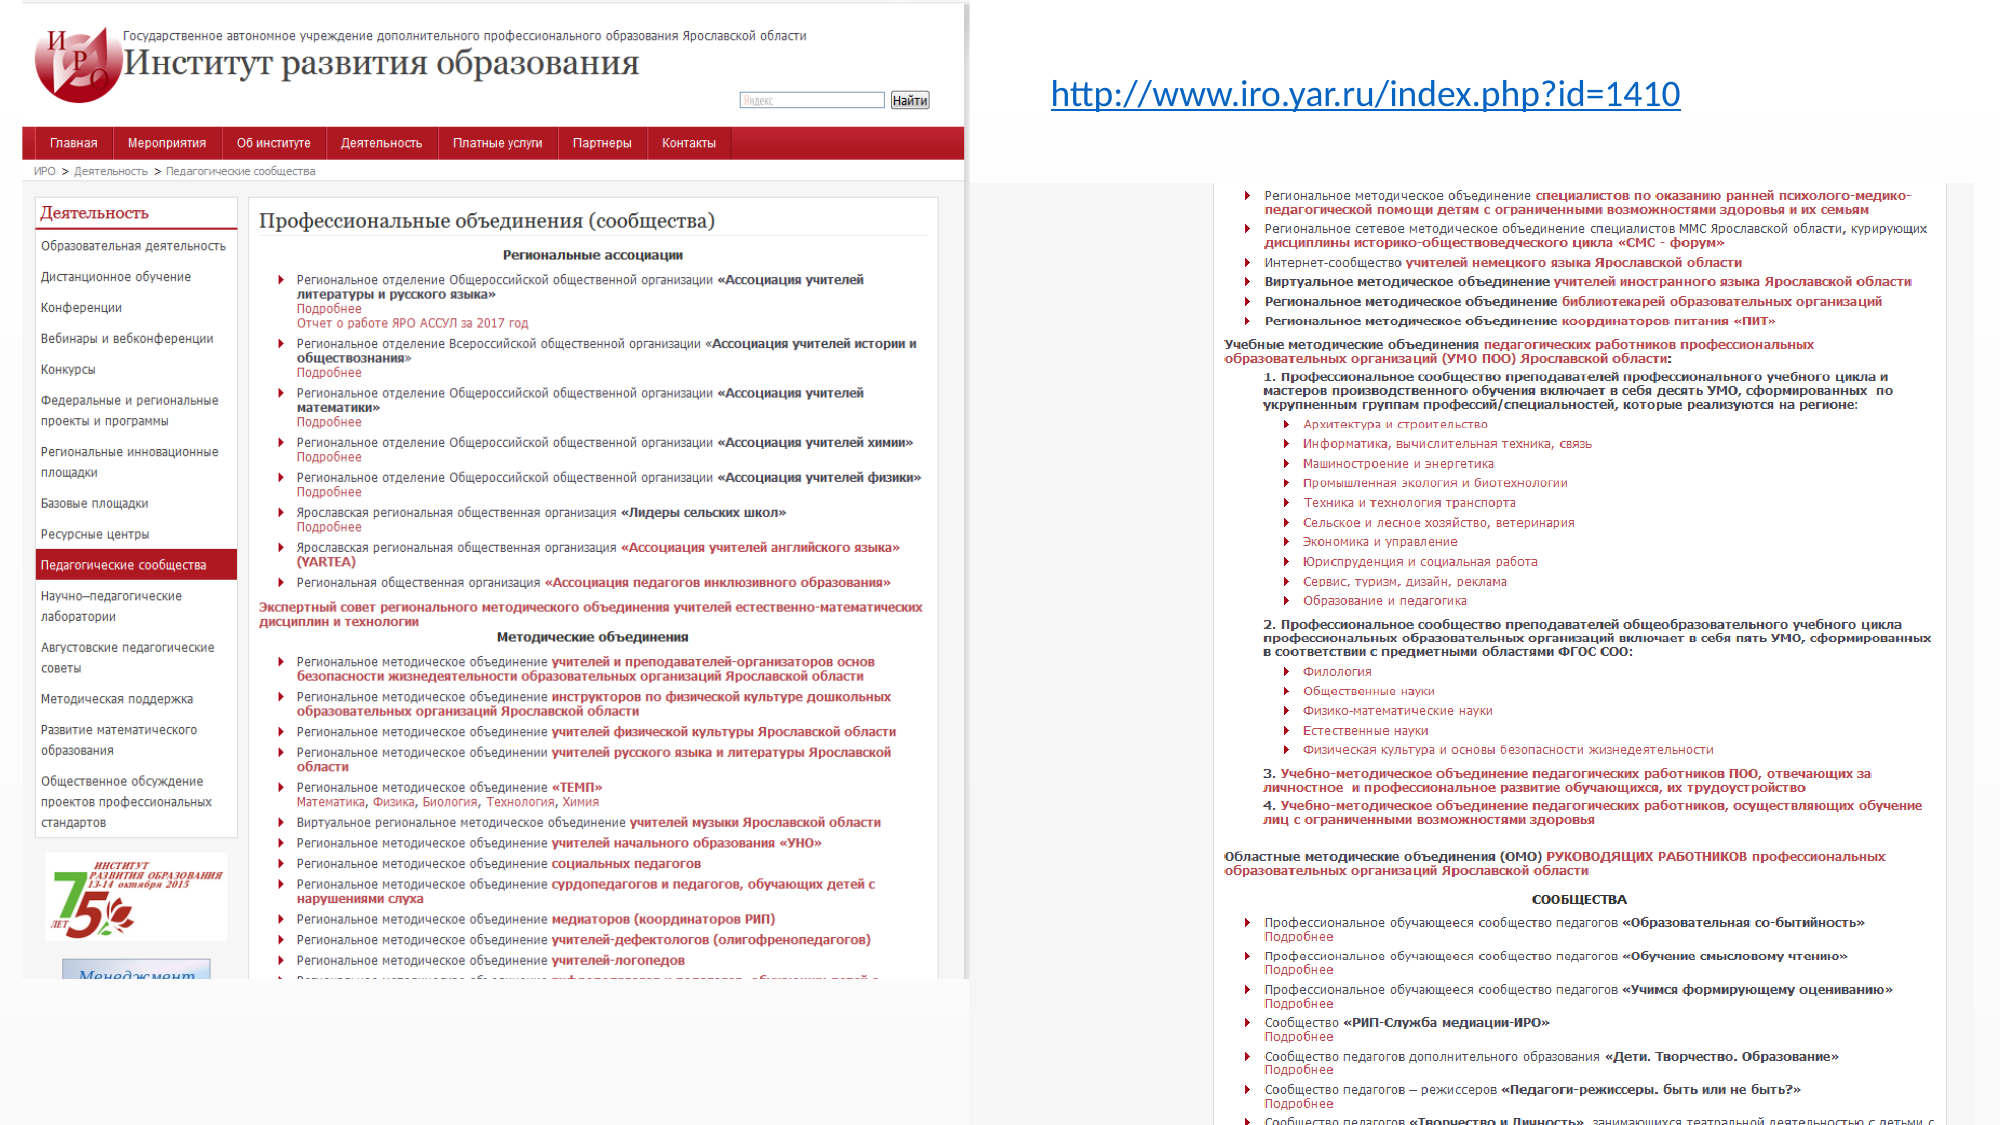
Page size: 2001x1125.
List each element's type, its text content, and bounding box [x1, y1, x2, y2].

text_box http://www.iro.yar.ru/index.php?id=1410 [1035, 61, 1742, 122]
picture [22, 0, 1974, 1125]
